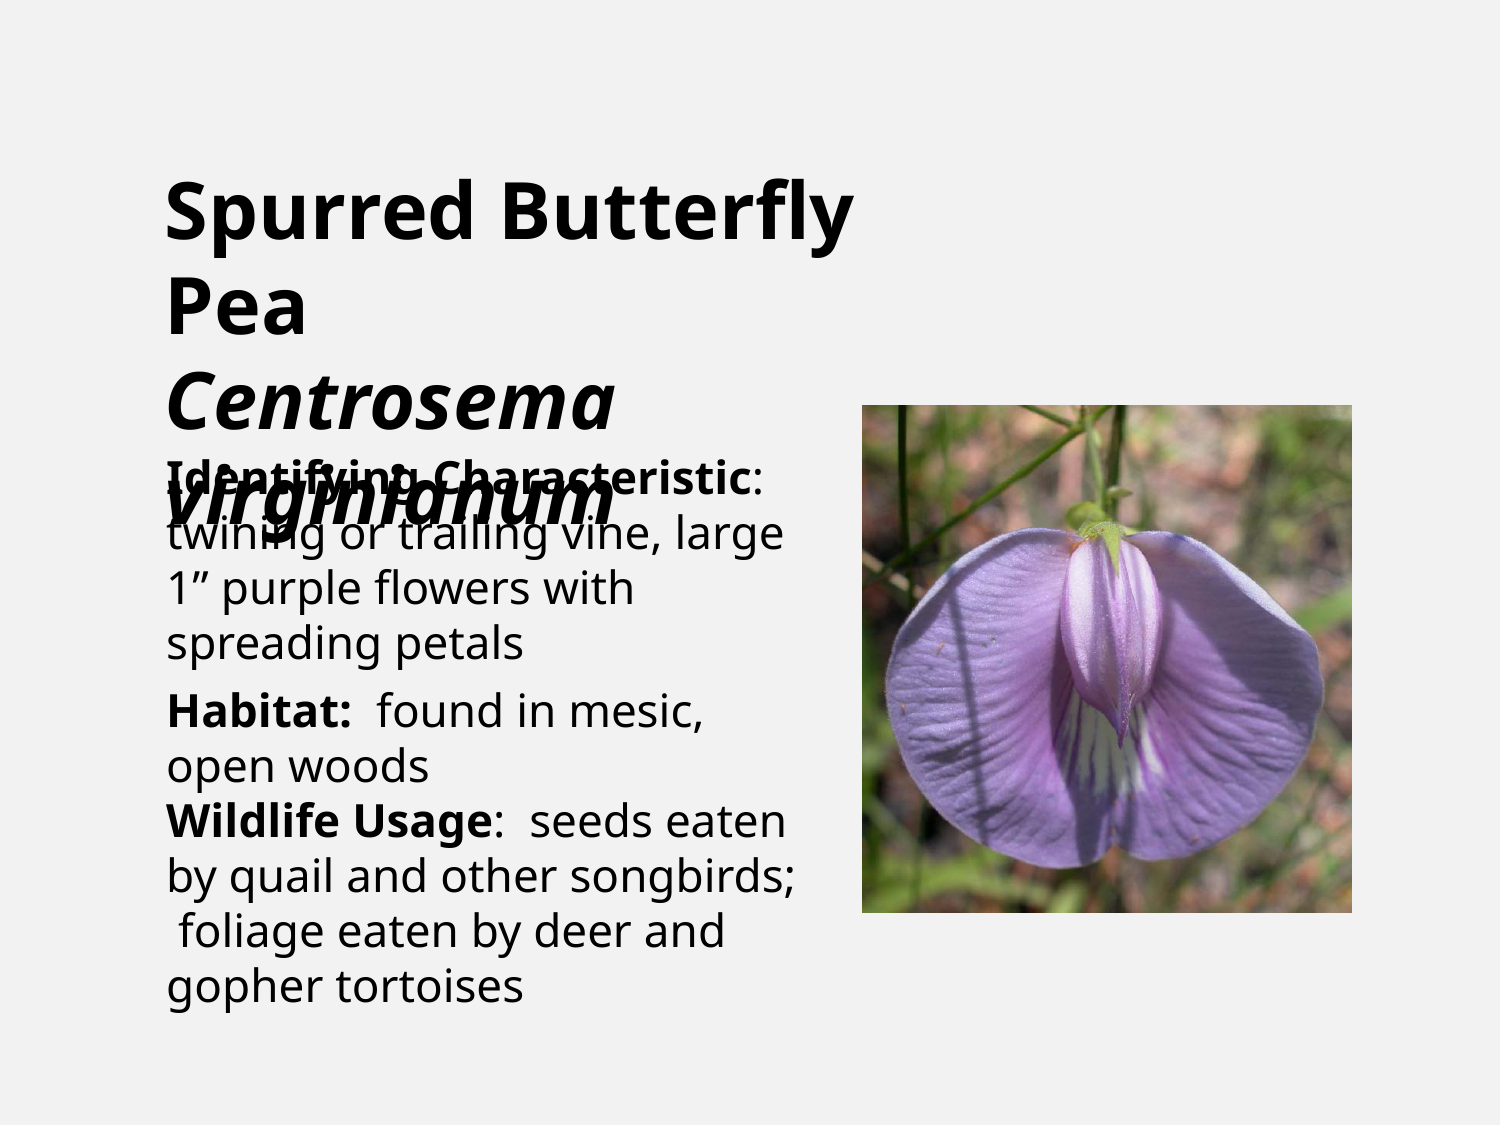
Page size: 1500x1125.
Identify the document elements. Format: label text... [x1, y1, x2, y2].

text_box Identifying Characteristic: twining or trailing vine, large 1” purple flowers with spreading petals Habitat: found in mesic, open woods Wildlife Usage: seeds eaten by quail and other songbirds; foliage eaten by deer and gopher tortoises [151, 441, 814, 1019]
text_box Spurred Butterfly Pea Centrosema virginianum [150, 153, 1013, 548]
picture [862, 405, 1352, 914]
